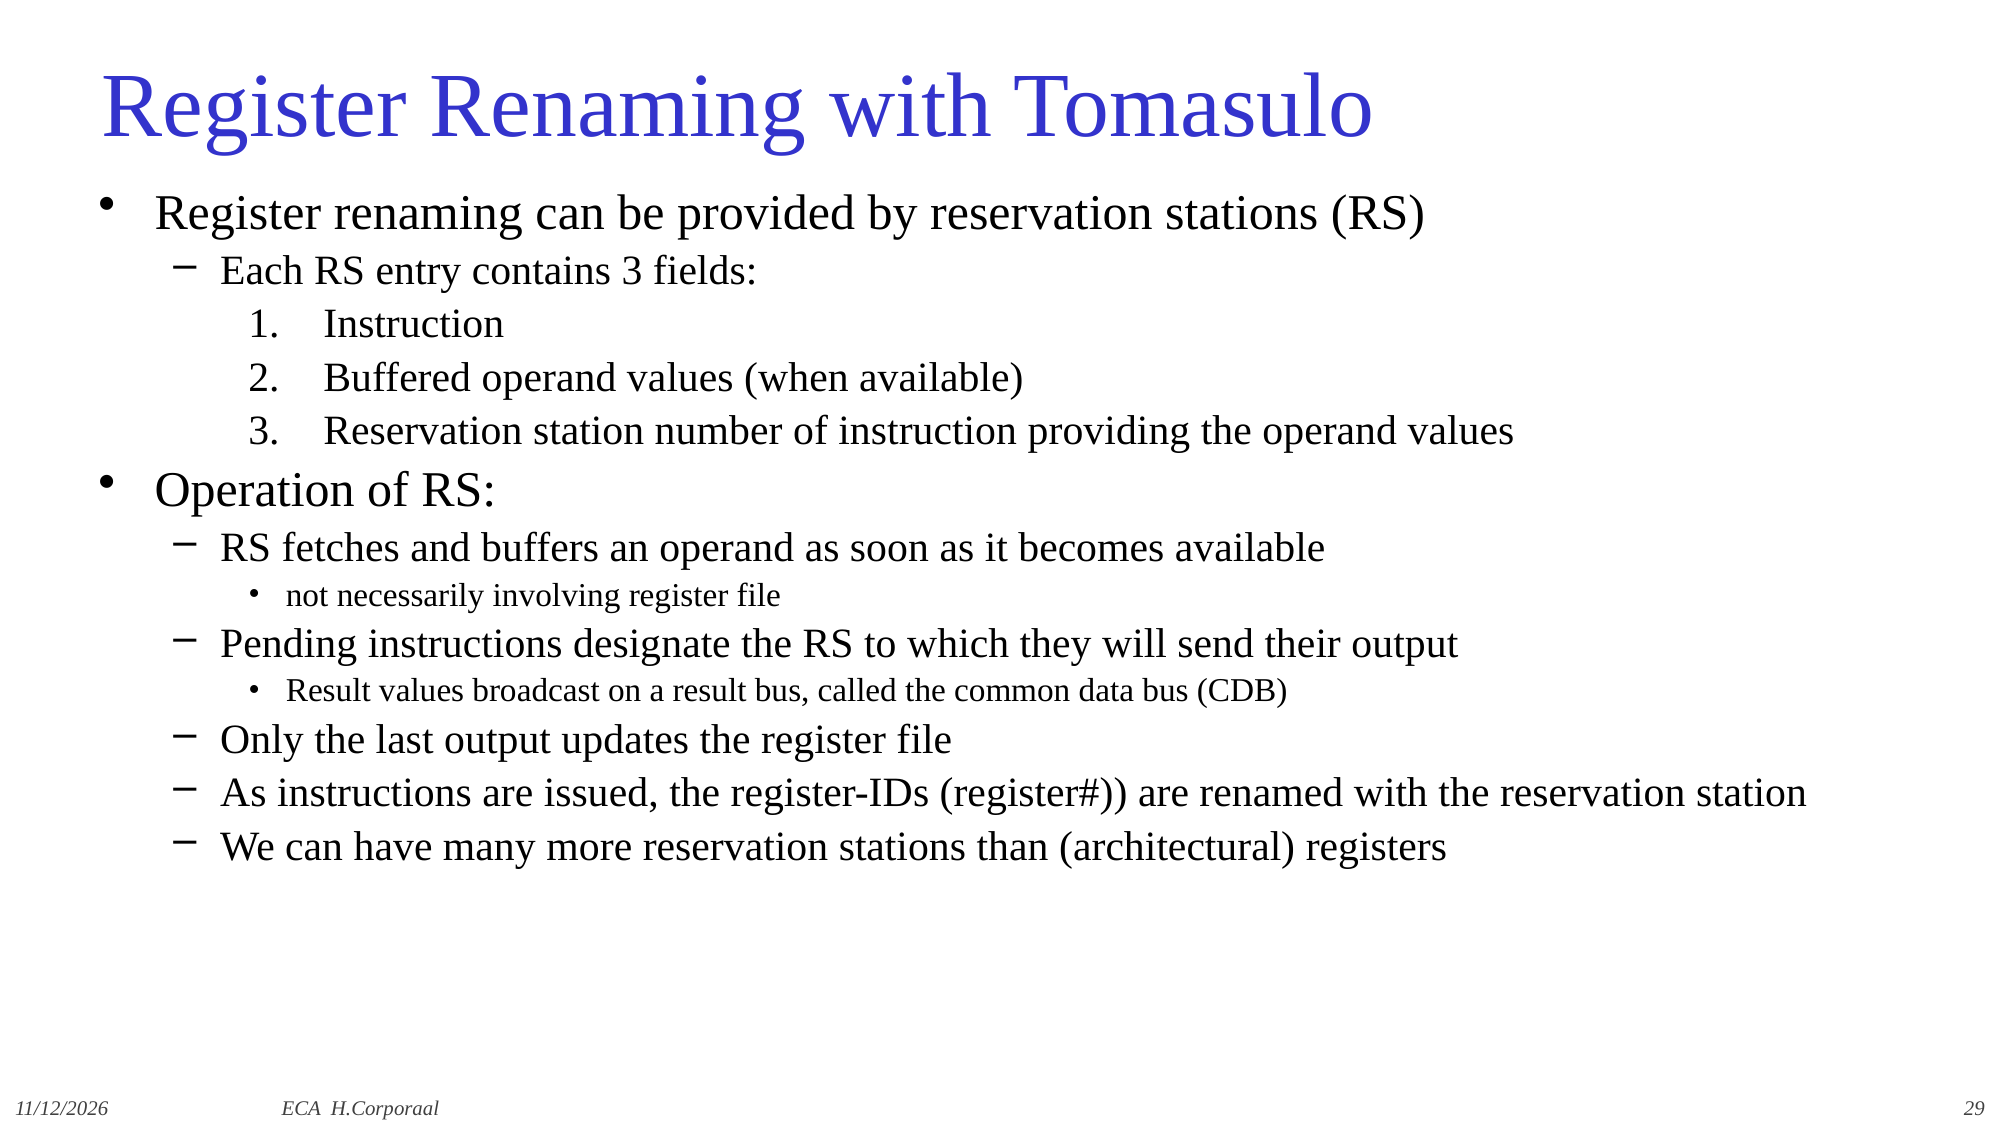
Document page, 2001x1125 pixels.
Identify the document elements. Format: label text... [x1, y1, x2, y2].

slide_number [0, 1087, 266, 1125]
footer ECA H.Corporaal [266, 1087, 901, 1125]
slide_number 29 [1583, 1087, 2000, 1125]
list Register renaming can be provided by reservation stations (RS) Each RS entry contains 3 fields: Instruction Buffered operand values (when available) Reservation station number of instruction providing the operand values Operation of RS: RS fetches and buffers an operand as soon as it becomes available not necessarily involving register file Pending instructions designate the RS to which they will send their output Result values broadcast on a result bus, called the common data bus (CDB) Only the last output updates the register file As instructions are issued, the register-IDs (register#)) are renamed with the reservation station We can have many more reservation stations than (architectural) registers [83, 178, 1951, 1065]
title Register Renaming with Tomasulo [86, 36, 1954, 163]
